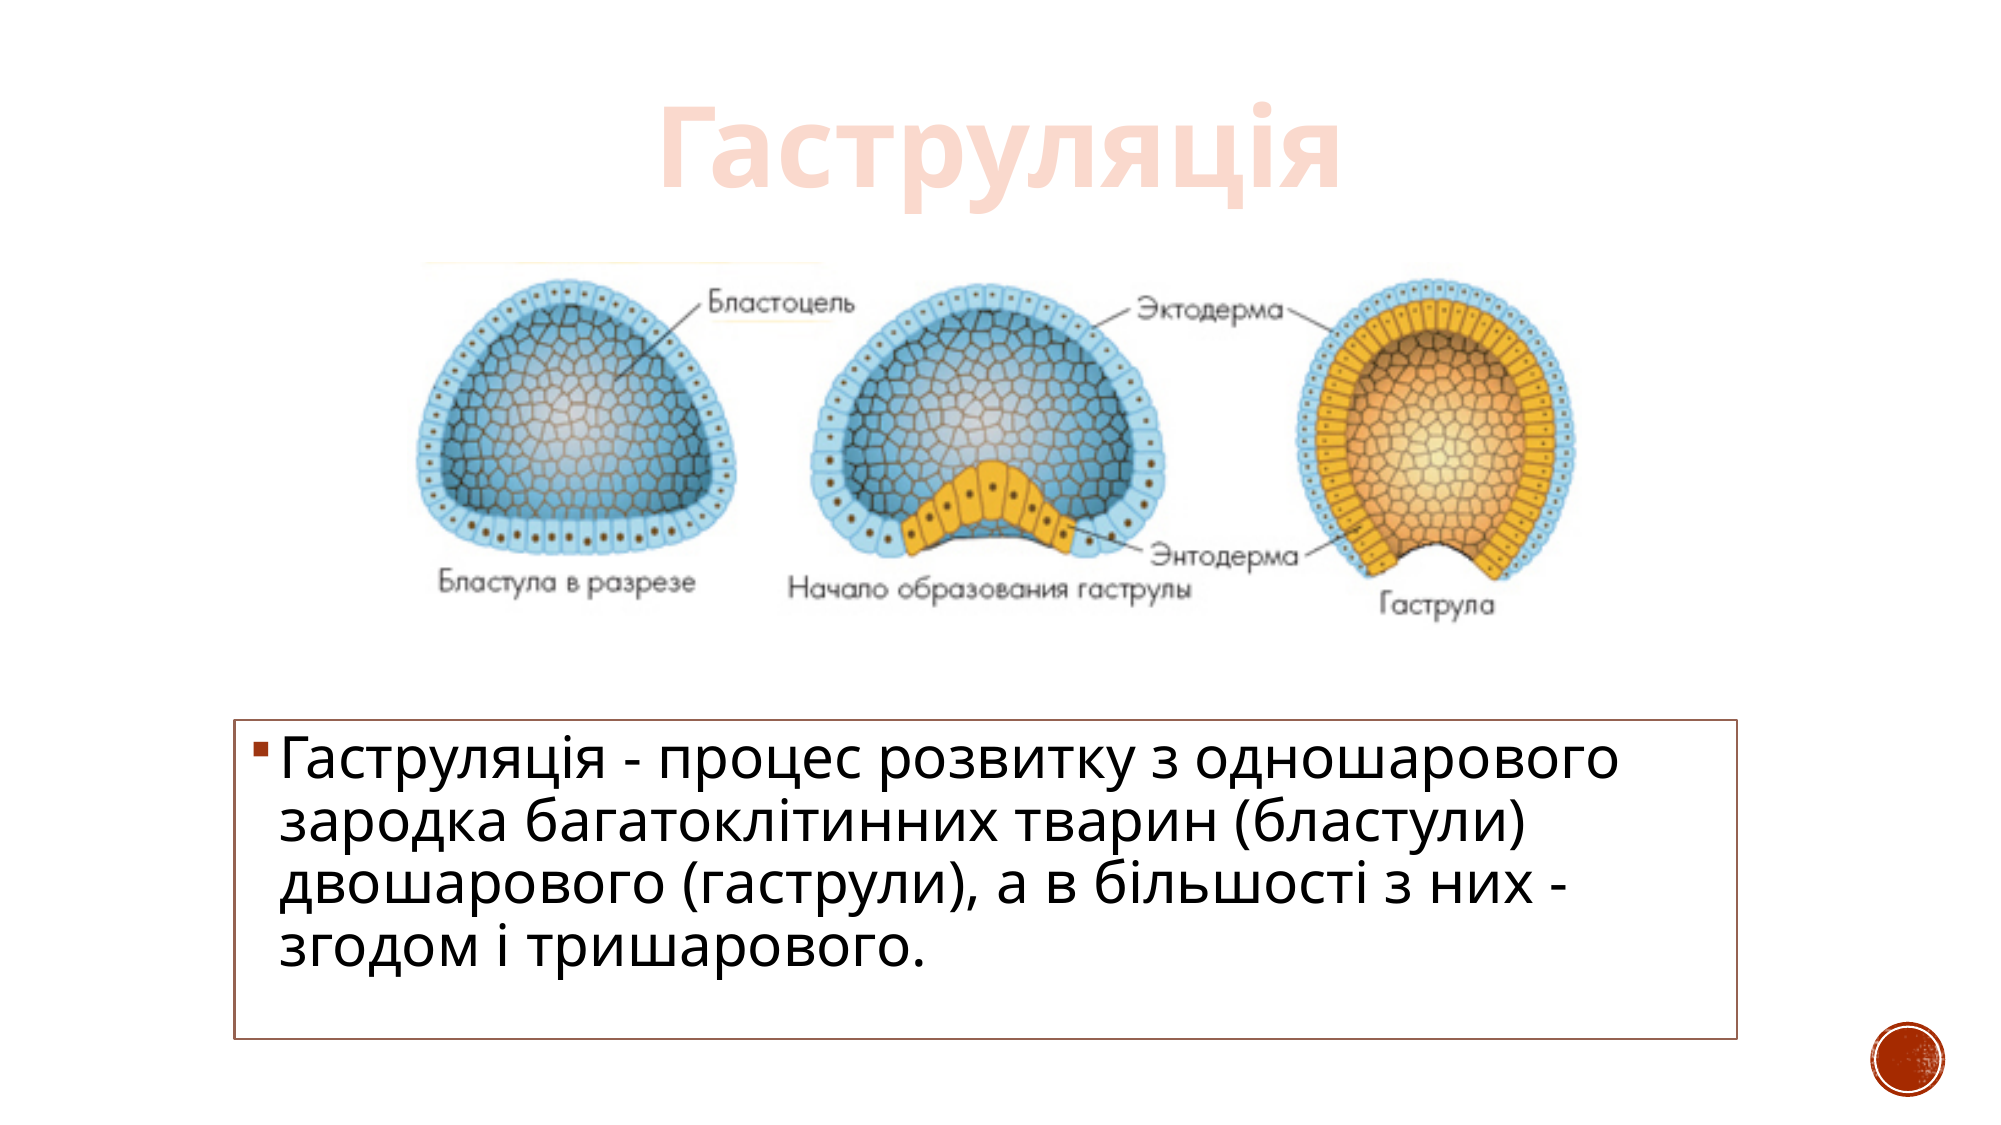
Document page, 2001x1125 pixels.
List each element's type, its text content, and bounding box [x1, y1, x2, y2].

list Гаструляція - процес розвитку з одношарового зародка багатоклітинних тварин (бластули) двошарового (гаструли), а в більшості з них - згодом і тришарового. [233, 719, 1738, 1040]
title Гаструляція [175, 79, 1826, 222]
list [412, 268, 1579, 627]
